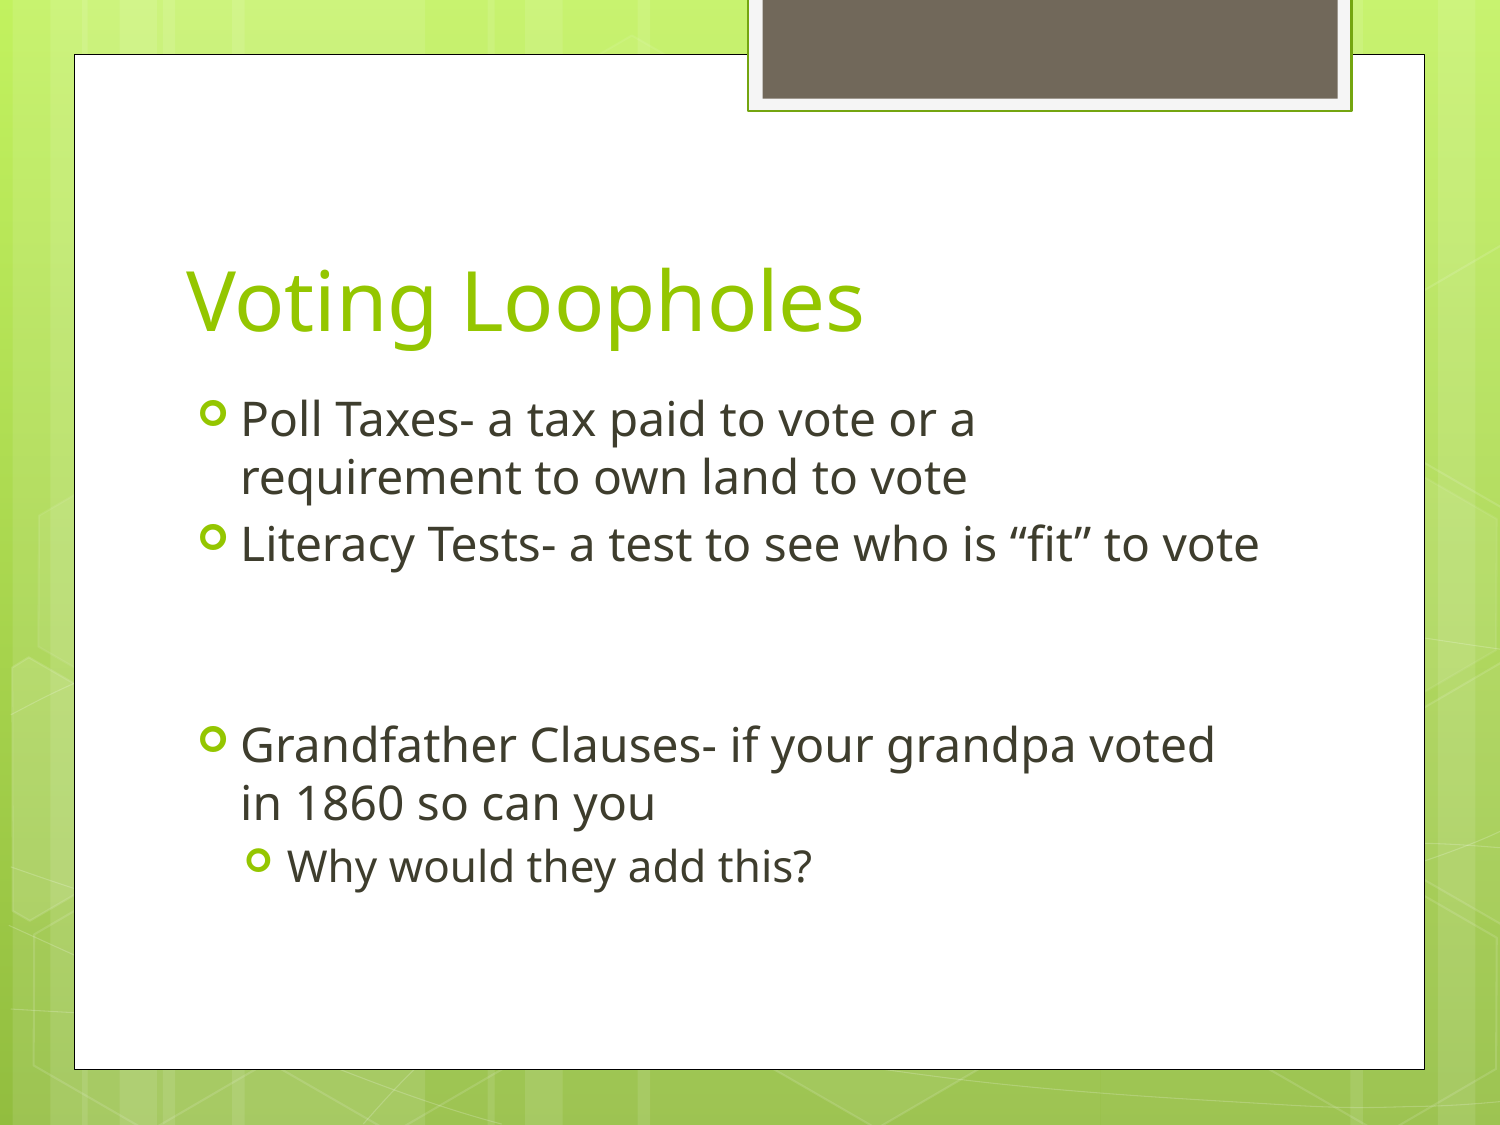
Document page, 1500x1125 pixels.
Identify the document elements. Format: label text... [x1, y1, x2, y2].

list Poll Taxes- a tax paid to vote or a requirement to own land to vote Literacy Tests- a test to see who is “fit” to vote Grandfather Clauses- if your grandpa voted in 1860 so can you Why would they add this? [171, 381, 1283, 957]
title Voting Loopholes [171, 168, 1324, 357]
